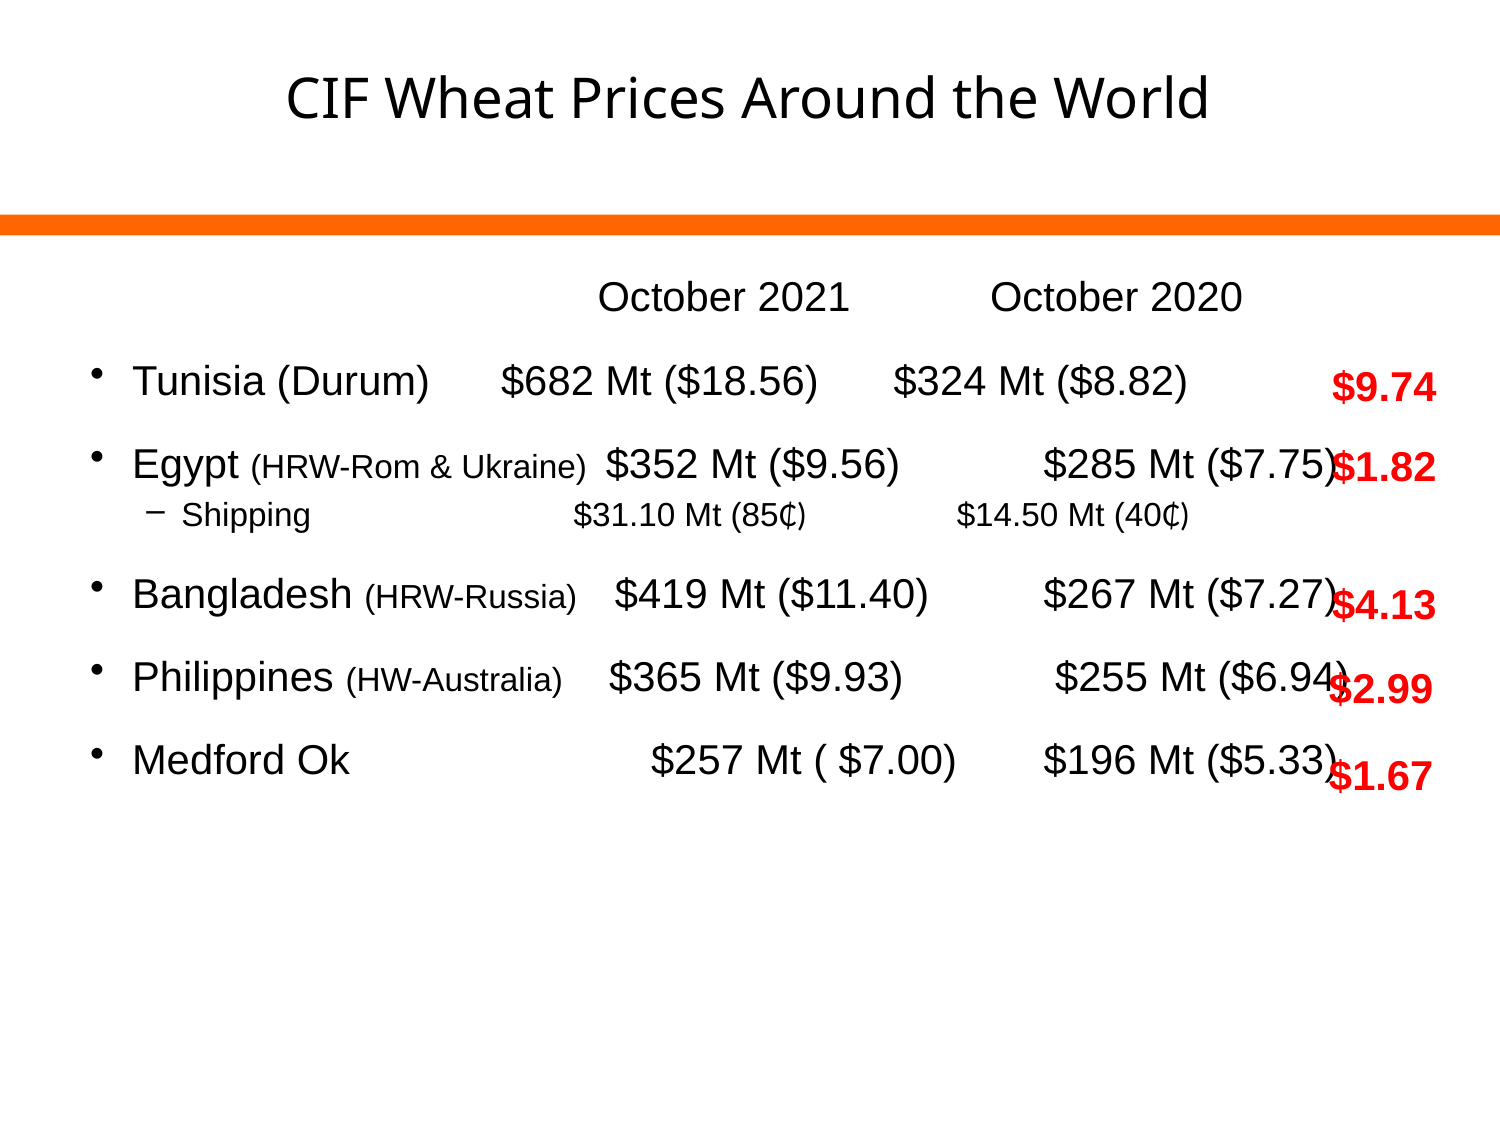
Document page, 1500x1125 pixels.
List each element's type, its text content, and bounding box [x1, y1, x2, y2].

title CIF Wheat Prices Around the World [73, 2, 1424, 191]
text_box $2.99 [1314, 653, 1449, 719]
text_box $4.13 [1317, 570, 1452, 636]
text_box $1.82 [1317, 432, 1452, 497]
list October 2021 October 2020 Tunisia (Durum) $682 Mt ($18.56) $324 Mt ($8.82) Egypt (HRW-Rom & Ukraine) $352 Mt ($9.56) $285 Mt ($7.75) Shipping $31.10 Mt (85₵) $14.50 Mt (40₵) Bangladesh (HRW-Russia) $419 Mt ($11.40) $267 Mt ($7.27) Philippines (HW-Australia) $365 Mt ($9.93) $255 Mt ($6.94) Medford Ok $257 Mt ( $7.00) $196 Mt ($5.33) [74, 262, 1426, 1006]
text_box $9.74 [1317, 352, 1452, 417]
text_box $1.67 [1314, 741, 1449, 806]
